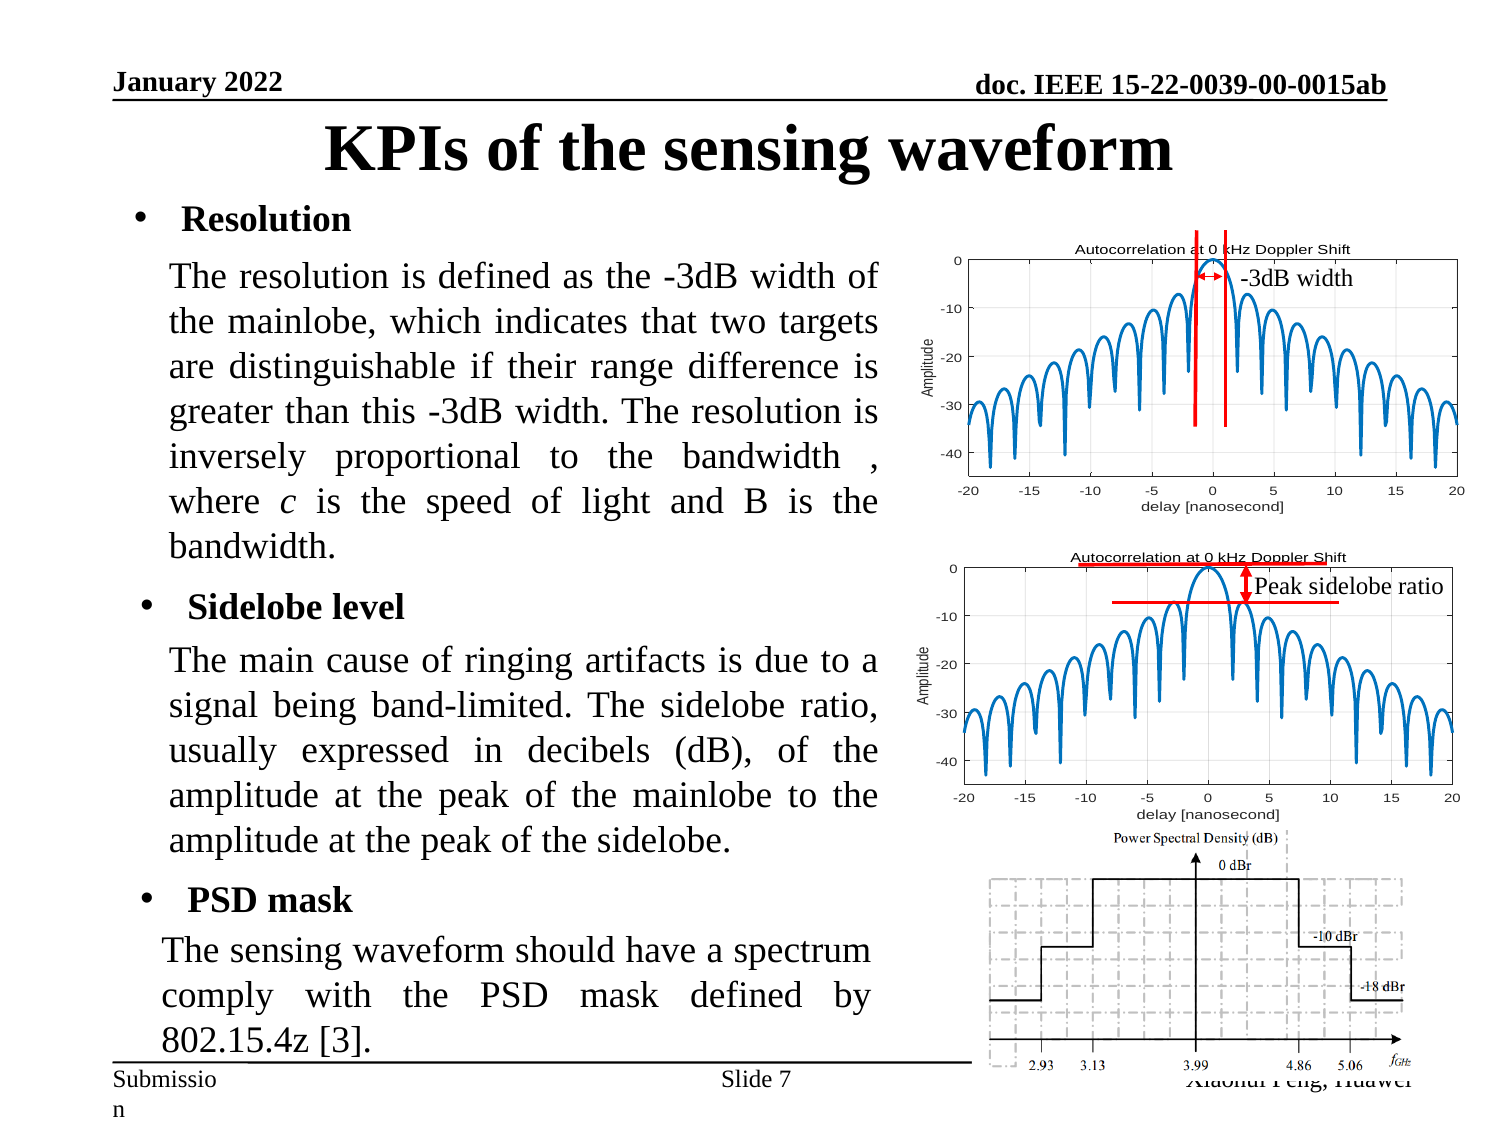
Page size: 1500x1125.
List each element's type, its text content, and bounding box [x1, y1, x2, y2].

text_box The sensing waveform should have a spectrum comply with the PSD mask defined by 802.15.4z [3]. [146, 917, 887, 1067]
text_box Resolution [119, 186, 533, 247]
text_box PSD mask [125, 868, 539, 928]
picture [886, 238, 1500, 514]
text_box The main cause of ringing artifacts is due to a signal being band-limited. The sidelobe ratio, usually expressed in decibels (dB), of the amplitude at the peak of the mainlobe to the amplitude at the peak of the sidelobe. [153, 627, 895, 867]
footer Xiaohui Peng, Huawei [820, 1062, 1413, 1093]
slide_number Slide 7 [720, 1067, 792, 1093]
picture [971, 830, 1413, 1081]
text_box Sidelobe level [125, 574, 539, 634]
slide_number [112, 62, 375, 98]
picture [882, 546, 1500, 822]
title KPIs of the sensing waveform [112, 56, 1388, 232]
